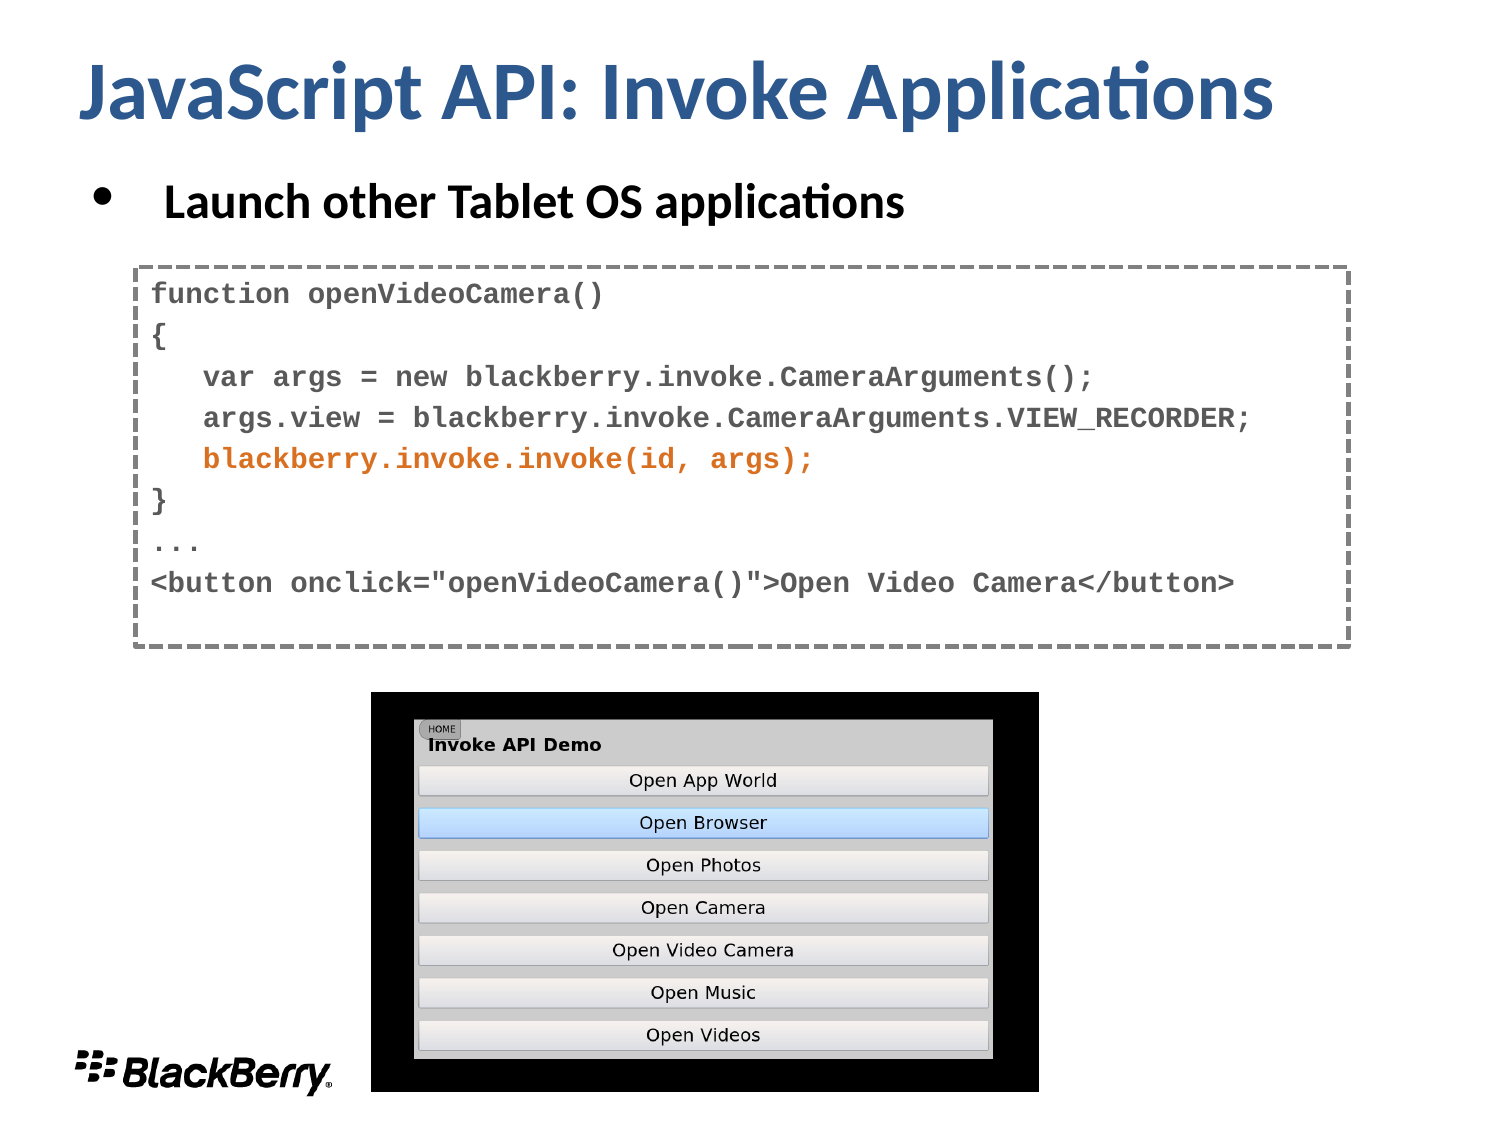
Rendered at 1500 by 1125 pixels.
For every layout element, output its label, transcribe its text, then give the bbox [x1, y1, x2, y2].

text_box function openVideoCamera() { var args = new blackberry.invoke.CameraArguments(); args.view = blackberry.invoke.CameraArguments.VIEW_RECORDER; blackberry.invoke.invoke(id, args); } ... <button onclick="openVideoCamera()">Open Video Camera</button> [135, 267, 1349, 647]
picture [371, 692, 1039, 1092]
list Launch other Tablet OS applications [74, 160, 1483, 1024]
text_box JavaScript API: Invoke Applications [64, 18, 1388, 173]
picture [69, 1040, 338, 1101]
